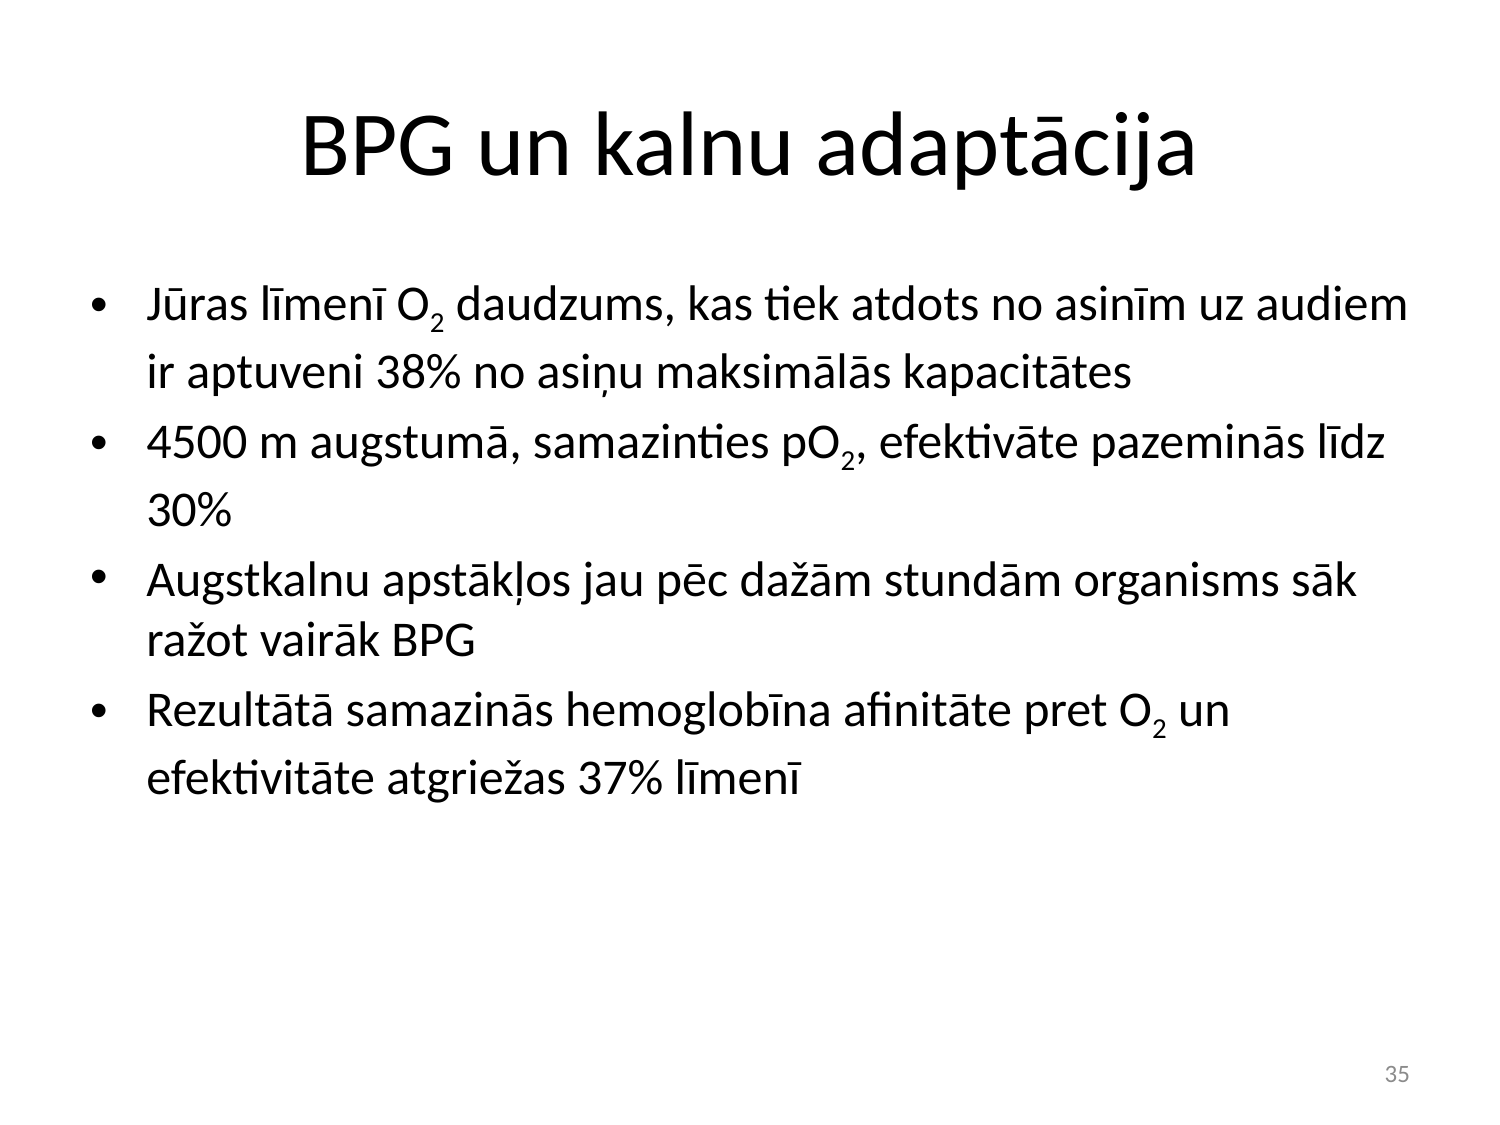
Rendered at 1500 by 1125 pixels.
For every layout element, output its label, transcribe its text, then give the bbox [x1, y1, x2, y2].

slide_number 35 [1074, 1042, 1425, 1103]
title BPG un kalnu adaptācija [75, 45, 1425, 233]
list Jūras līmenī O2 daudzums, kas tiek atdots no asinīm uz audiem ir aptuveni 38% no asiņu maksimālās kapacitātes 4500 m augstumā, samazinties pO2, efektivāte pazeminās līdz 30% Augstkalnu apstākļos jau pēc dažām stundām organisms sāk ražot vairāk BPG Rezultātā samazinās hemoglobīna afinitāte pret O2 un efektivitāte atgriežas 37% līmenī [75, 262, 1425, 1005]
